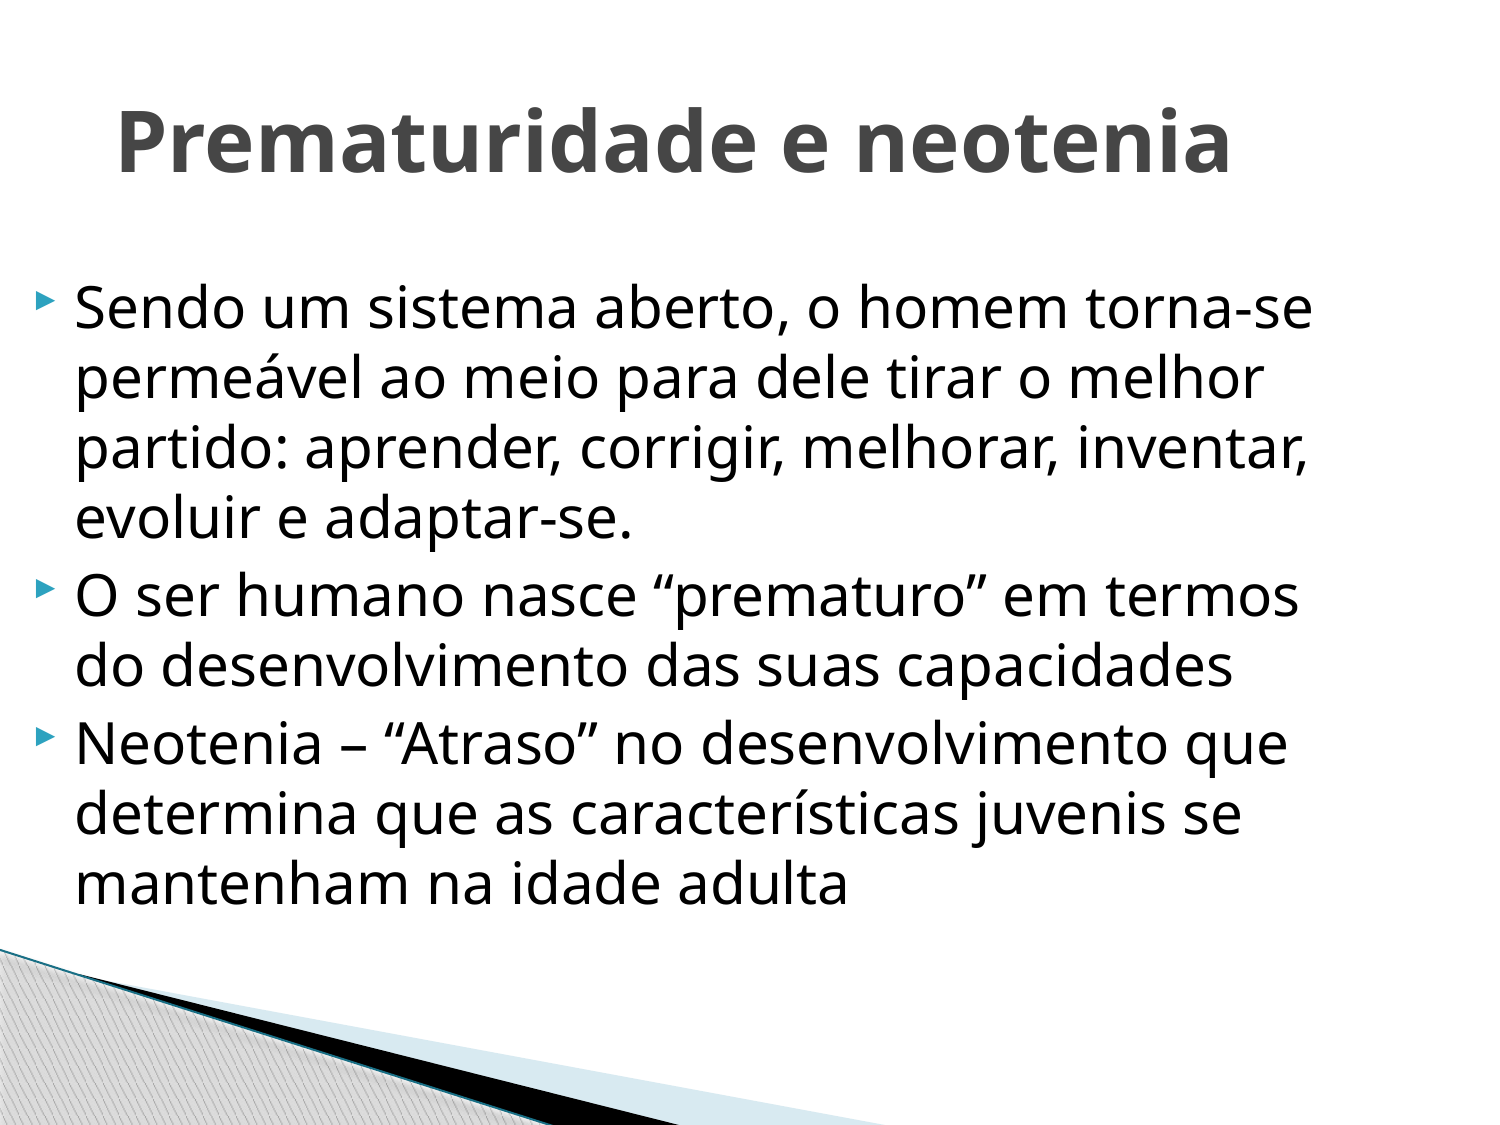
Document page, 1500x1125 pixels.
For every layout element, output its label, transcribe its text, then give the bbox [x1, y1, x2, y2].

title Prematuridade e neotenia [0, 45, 1350, 233]
list Sendo um sistema aberto, o homem torna-se permeável ao meio para dele tirar o melhor partido: aprender, corrigir, melhorar, inventar, evoluir e adaptar-se. O ser humano nasce “prematuro” em termos do desenvolvimento das suas capacidades Neotenia – “Atraso” no desenvolvimento que determina que as características juvenis se mantenham na idade adulta [0, 262, 1350, 1005]
